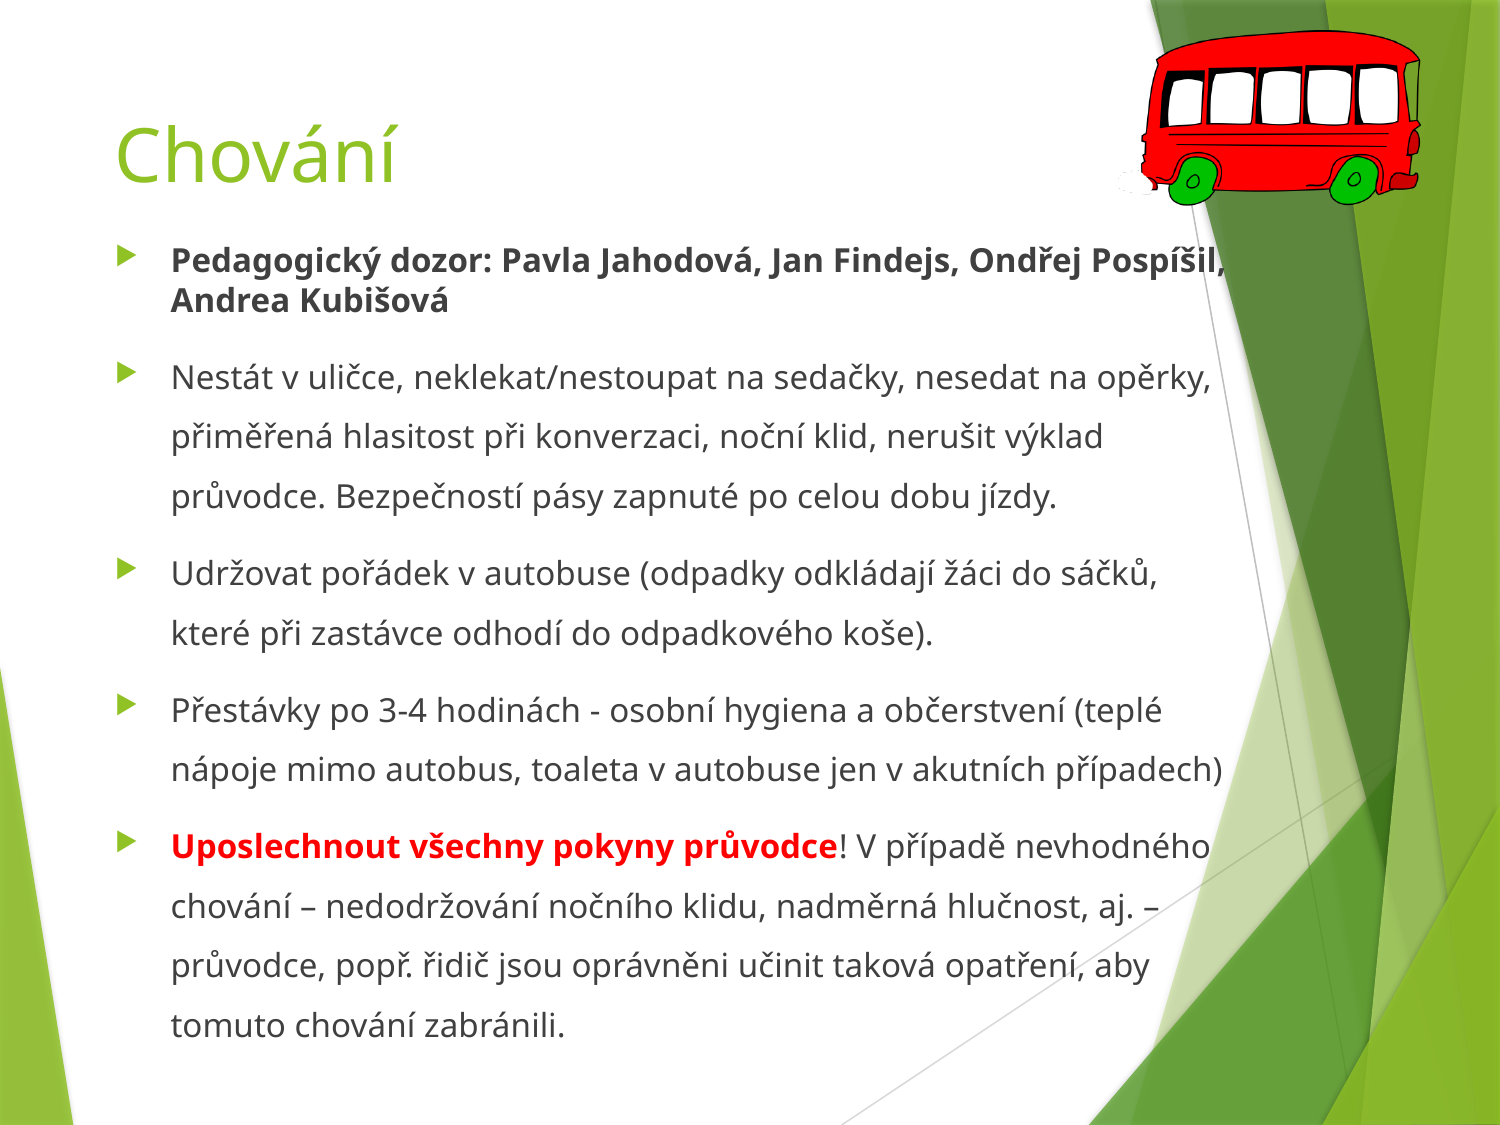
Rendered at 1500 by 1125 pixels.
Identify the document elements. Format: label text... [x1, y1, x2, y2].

title Chování [99, 99, 1142, 231]
picture [1115, 30, 1422, 216]
list Pedagogický dozor: Pavla Jahodová, Jan Findejs, Ondřej Pospíšil, Andrea Kubišová Nestát v uličce, neklekat/nestoupat na sedačky, nesedat na opěrky, přiměřená hlasitost při konverzaci, noční klid, nerušit výklad průvodce. Bezpečností pásy zapnuté po celou dobu jízdy. Udržovat pořádek v autobuse (odpadky odkládají žáci do sáčků, které při zastávce odhodí do odpadkového koše). Přestávky po 3-4 hodinách - osobní hygiena a občerstvení (teplé nápoje mimo autobus, toaleta v autobuse jen v akutních případech) Uposlechnout všechny pokyny průvodce! V případě nevhodného chování – nedodržování nočního klidu, nadměrná hlučnost, aj. – průvodce, popř. řidič jsou oprávněni učinit taková opatření, aby tomuto chování zabránili. [99, 231, 1247, 1083]
